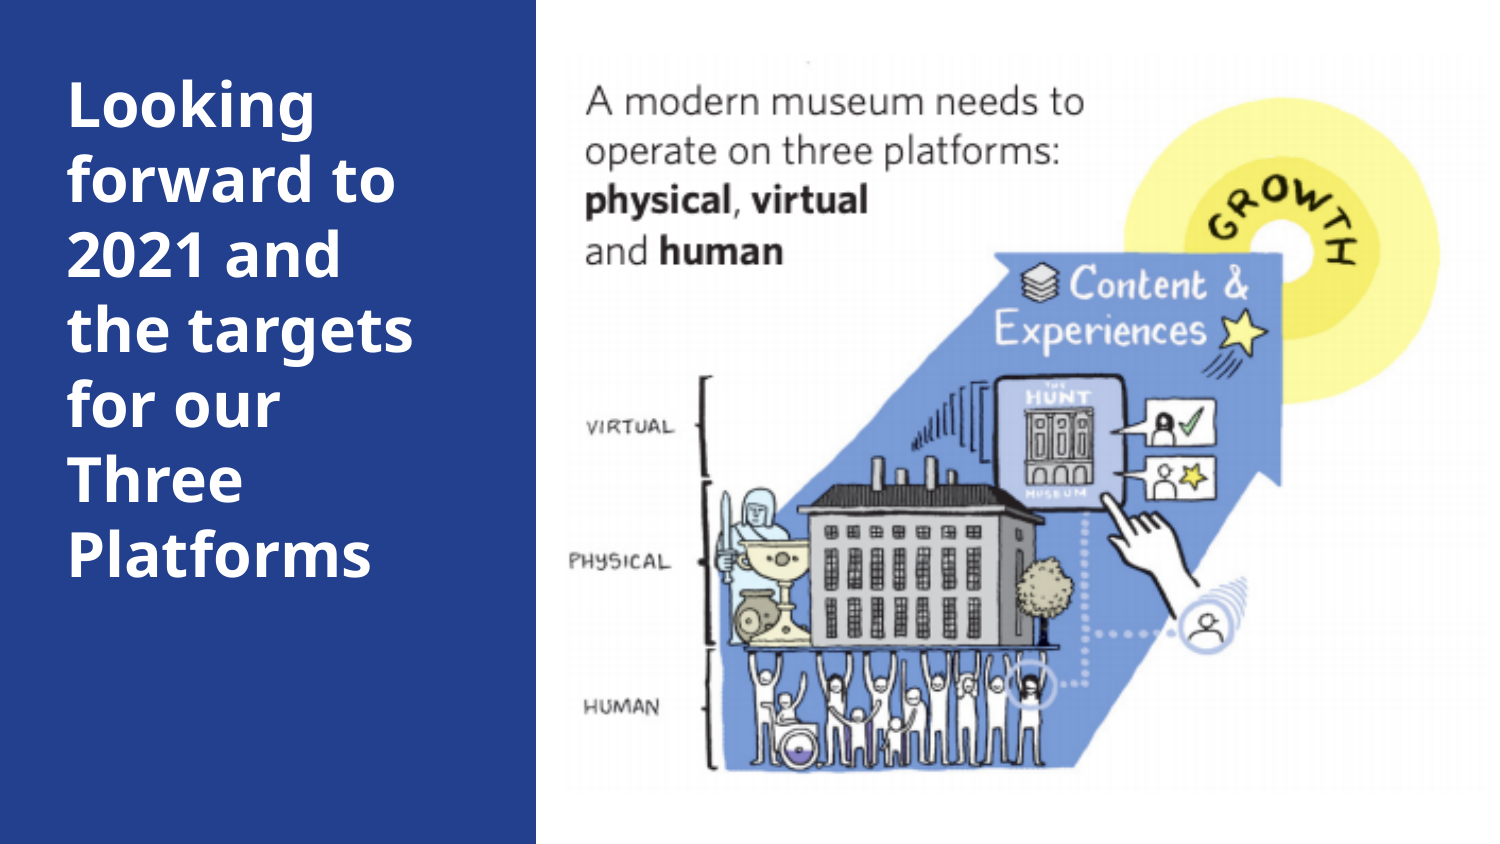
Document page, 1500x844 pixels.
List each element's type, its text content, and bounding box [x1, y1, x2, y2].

picture [536, 0, 1500, 844]
title Looking forward to 2021 and the targets for our Three Platforms [51, 50, 471, 145]
